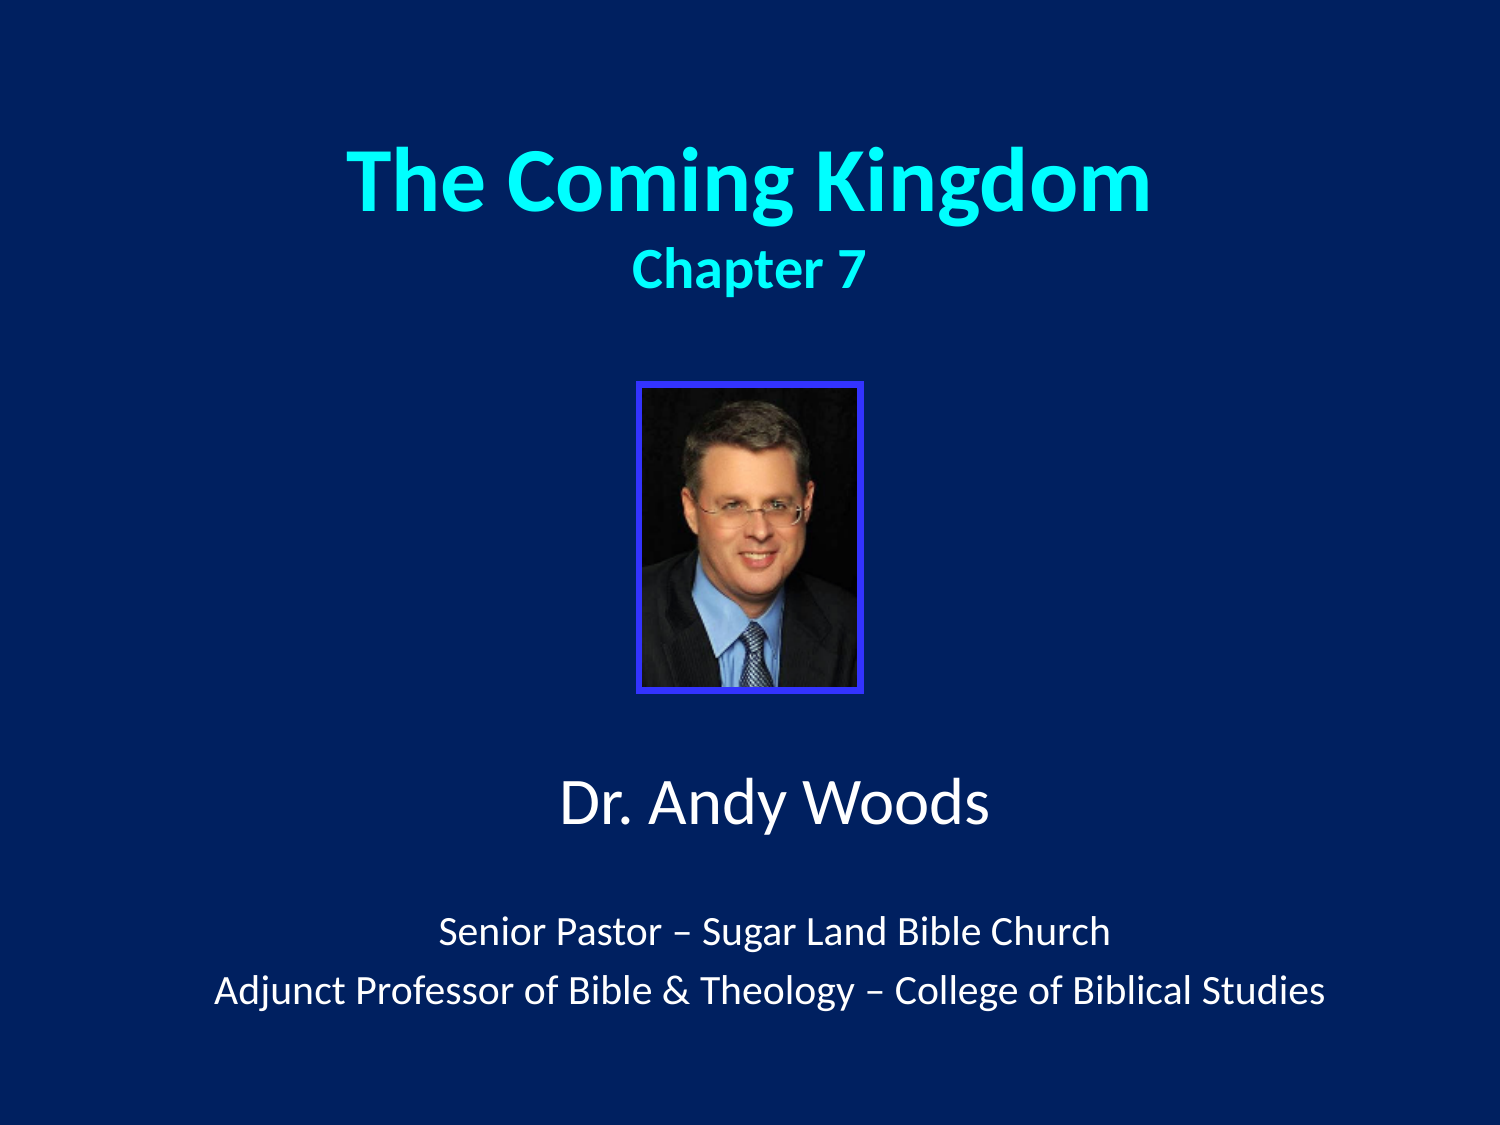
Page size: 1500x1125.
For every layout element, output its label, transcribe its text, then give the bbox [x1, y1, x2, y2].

title The Coming Kingdom Chapter 7 [255, 97, 1244, 323]
subtitle Dr. Andy Woods Senior Pastor – Sugar Land Bible Church Adjunct Professor of Bible & Theology – College of Biblical Studies [162, 749, 1388, 1038]
picture [642, 387, 858, 688]
